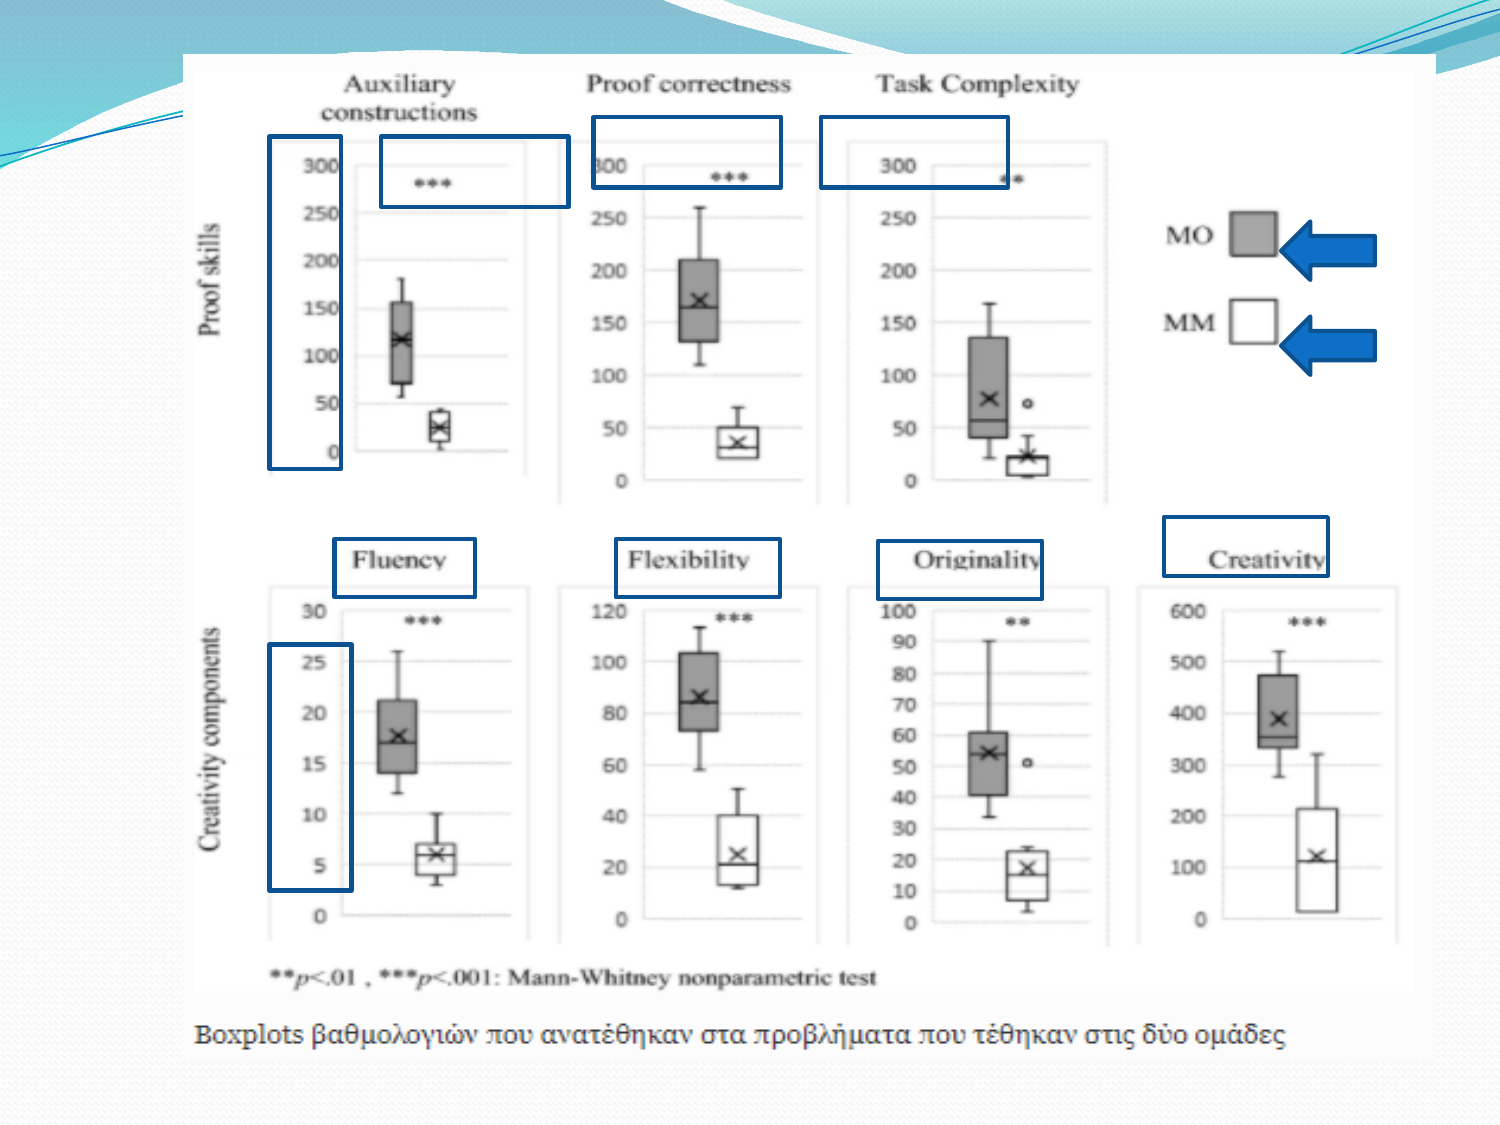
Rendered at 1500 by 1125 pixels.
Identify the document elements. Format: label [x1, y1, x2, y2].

picture [182, 54, 1436, 1063]
